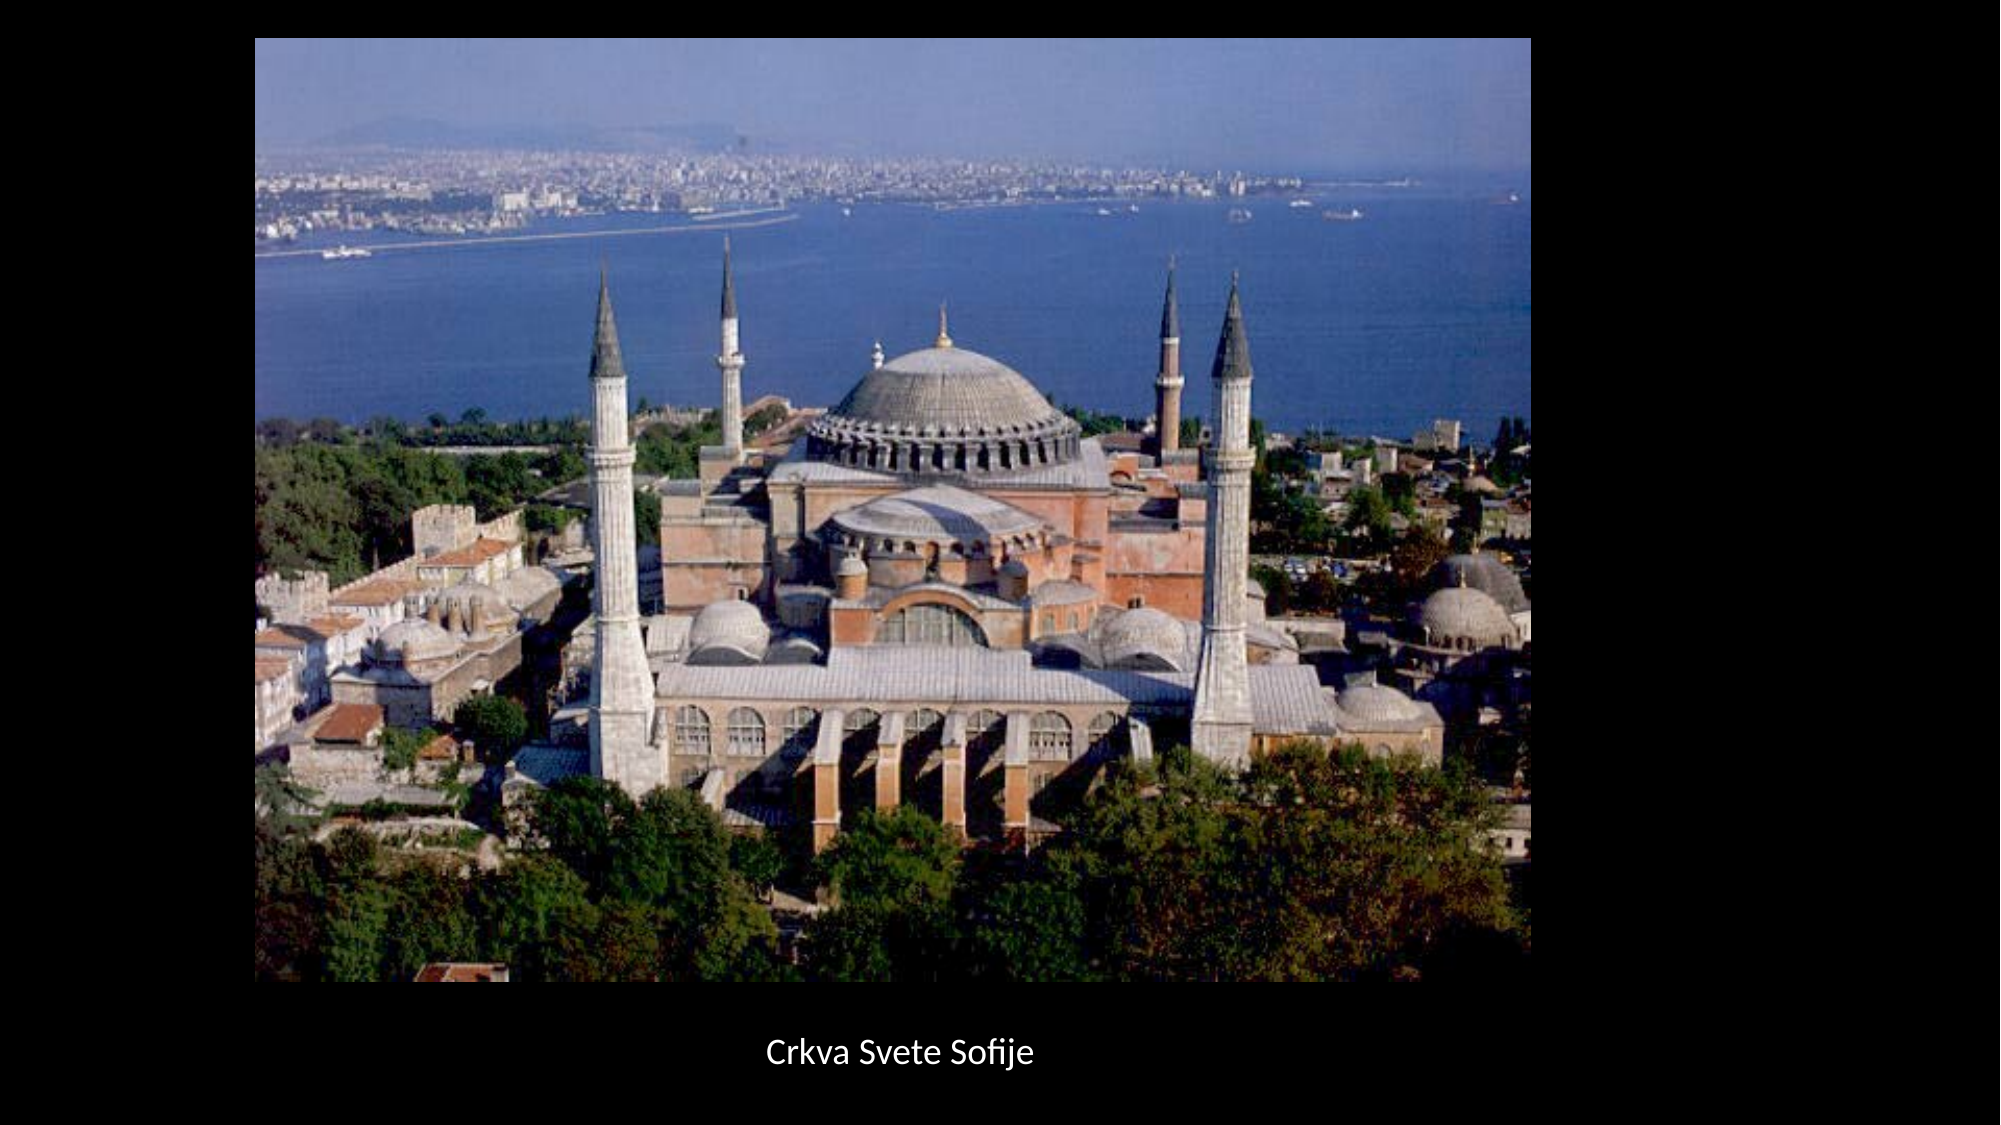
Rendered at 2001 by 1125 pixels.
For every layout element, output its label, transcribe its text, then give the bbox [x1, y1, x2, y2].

picture [255, 38, 1531, 983]
text_box Crkva Svete Sofije [751, 1019, 1474, 1080]
